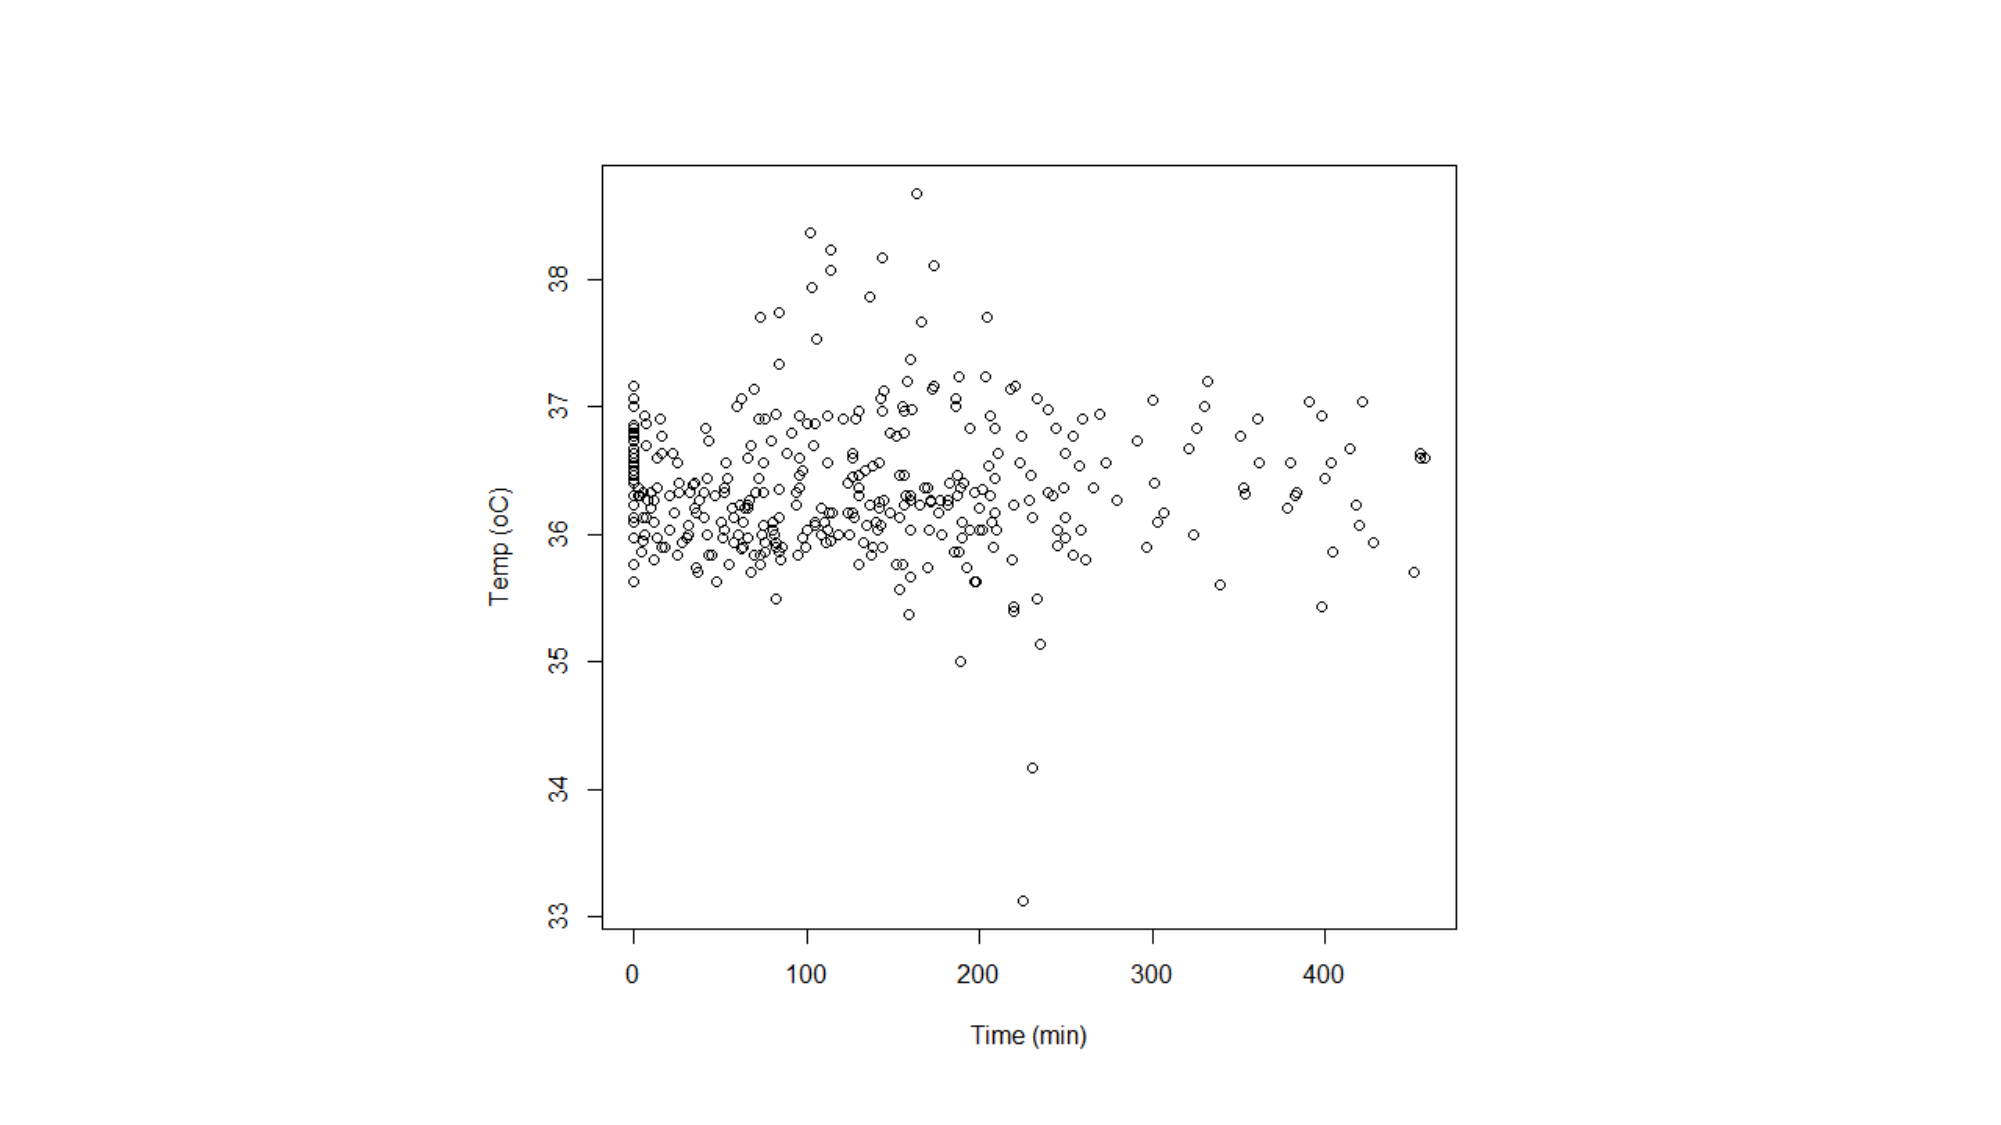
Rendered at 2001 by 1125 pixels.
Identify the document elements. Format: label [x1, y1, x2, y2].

picture [480, 43, 1520, 1082]
